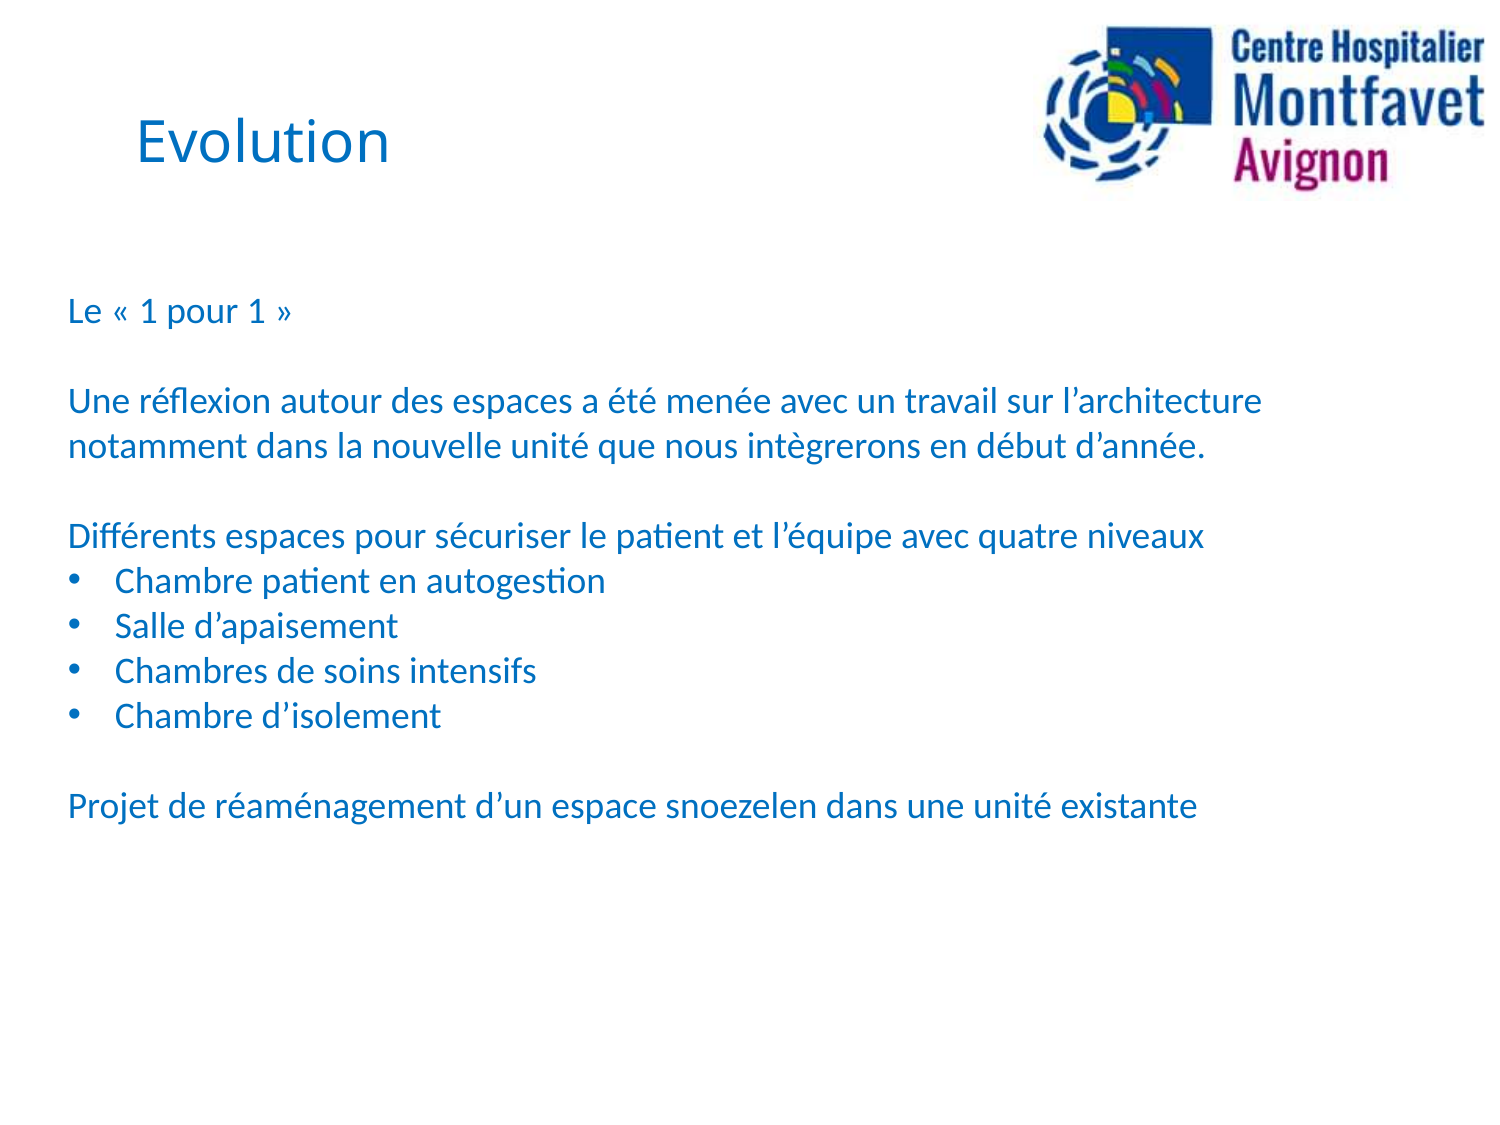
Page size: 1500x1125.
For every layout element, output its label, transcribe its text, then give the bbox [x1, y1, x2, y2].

text_box Le « 1 pour 1 » Une réflexion autour des espaces a été menée avec un travail sur l’architecture notamment dans la nouvelle unité que nous intègrerons en début d’année. Différents espaces pour sécuriser le patient et l’équipe avec quatre niveaux Chambre patient en autogestion Salle d’apaisement Chambres de soins intensifs Chambre d’isolement Projet de réaménagement d’un espace snoezelen dans une unité existante [53, 278, 1400, 969]
title Evolution [75, 45, 1425, 233]
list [1033, 0, 1500, 202]
